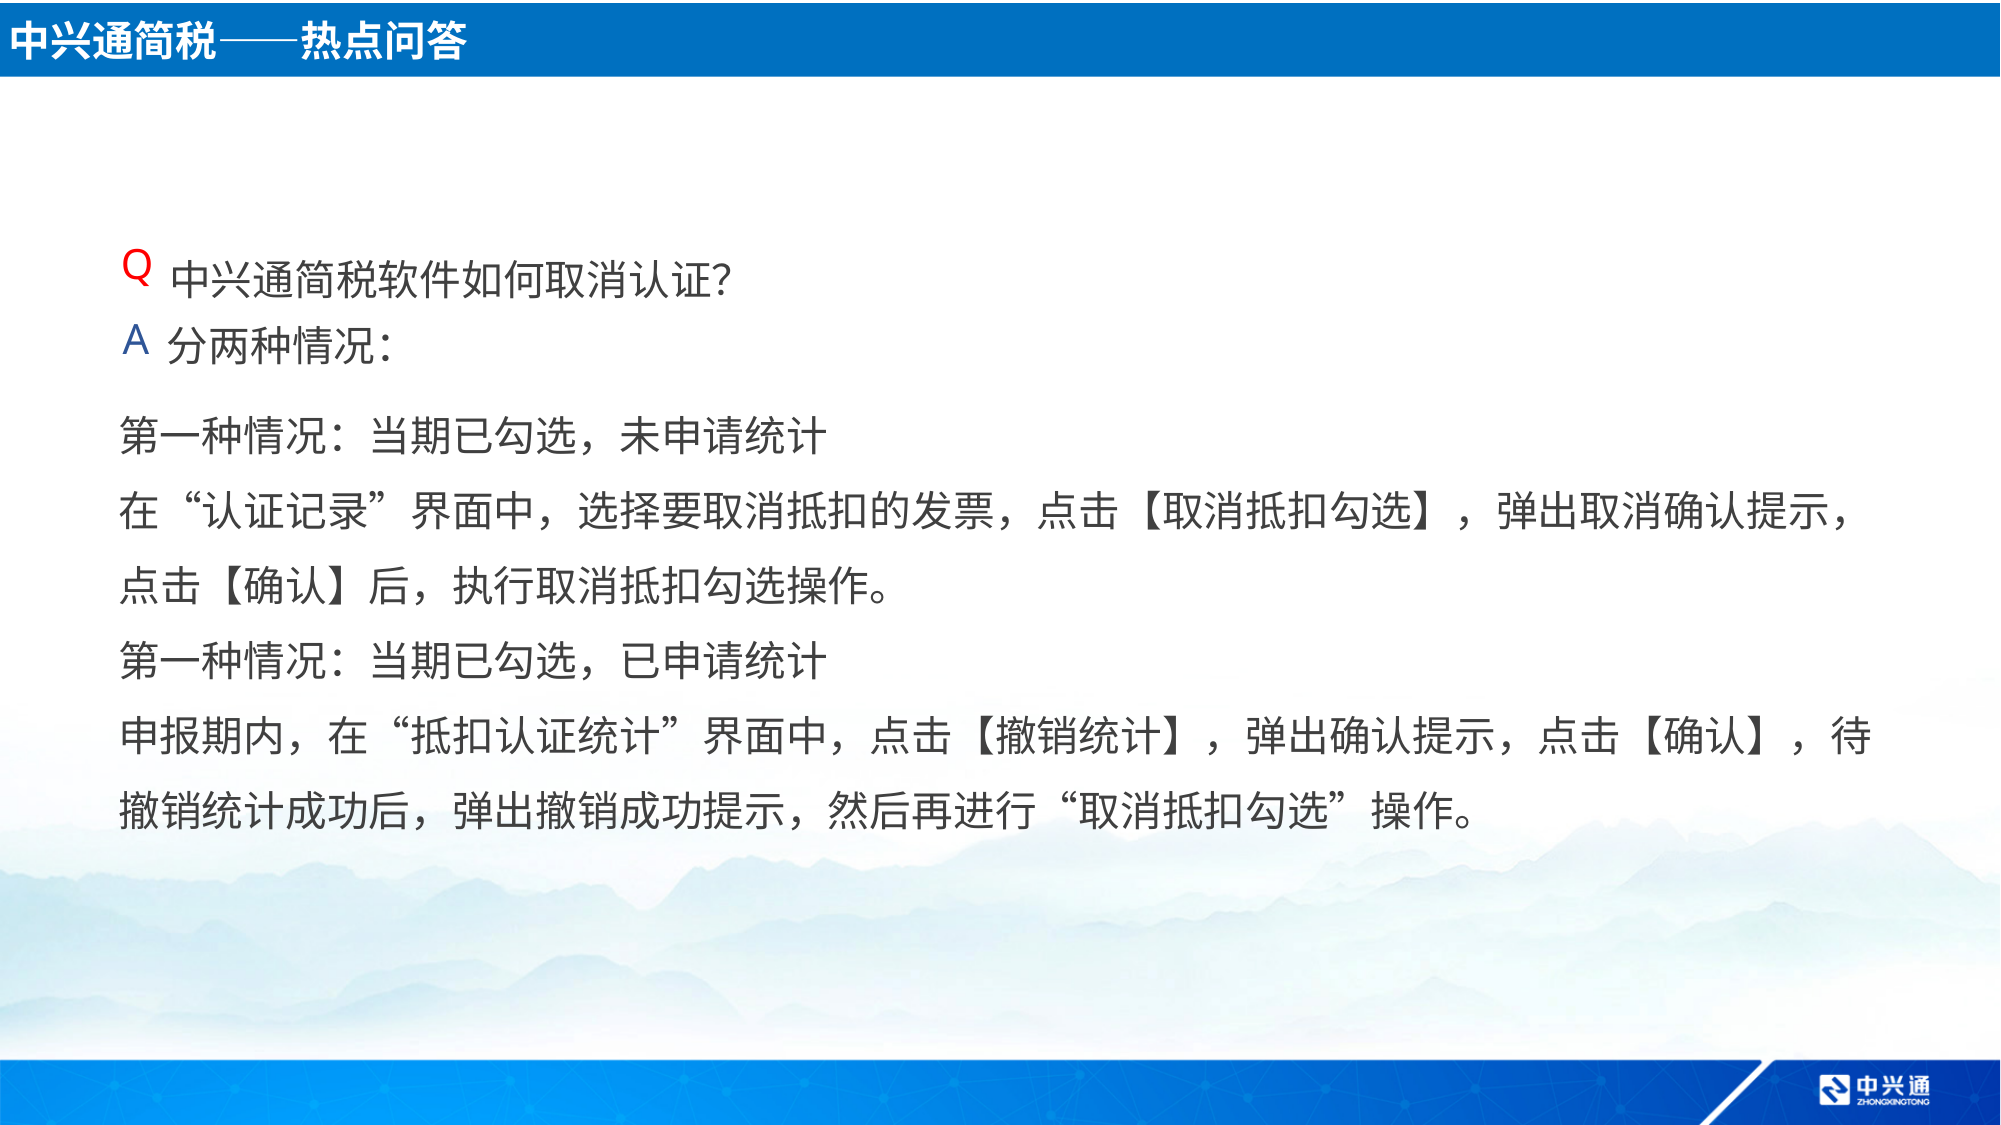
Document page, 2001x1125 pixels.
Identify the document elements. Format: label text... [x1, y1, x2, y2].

text_box 第一种情况：当期已勾选，未申请统计 在“认证记录”界面中，选择要取消抵扣的发票，点击【取消抵扣勾选】，弹出取消确认提示，点击【确认】后，执行取消抵扣勾选操作。 第一种情况：当期已勾选，已申请统计 申报期内，在“抵扣认证统计”界面中，点击【撤销统计】，弹出确认提示，点击【确认】，待撤销统计成功后，弹出撤销成功提示，然后再进行“取消抵扣勾选”操作。 [103, 376, 1900, 910]
text_box 分两种情况： [152, 287, 1900, 376]
text_box 中兴通简税——热点问答 [0, 1, 2000, 79]
text_box A [107, 305, 167, 371]
text_box 中兴通简税软件如何取消认证？ [154, 196, 840, 267]
picture [0, 0, 2001, 1125]
text_box Q [106, 230, 165, 296]
